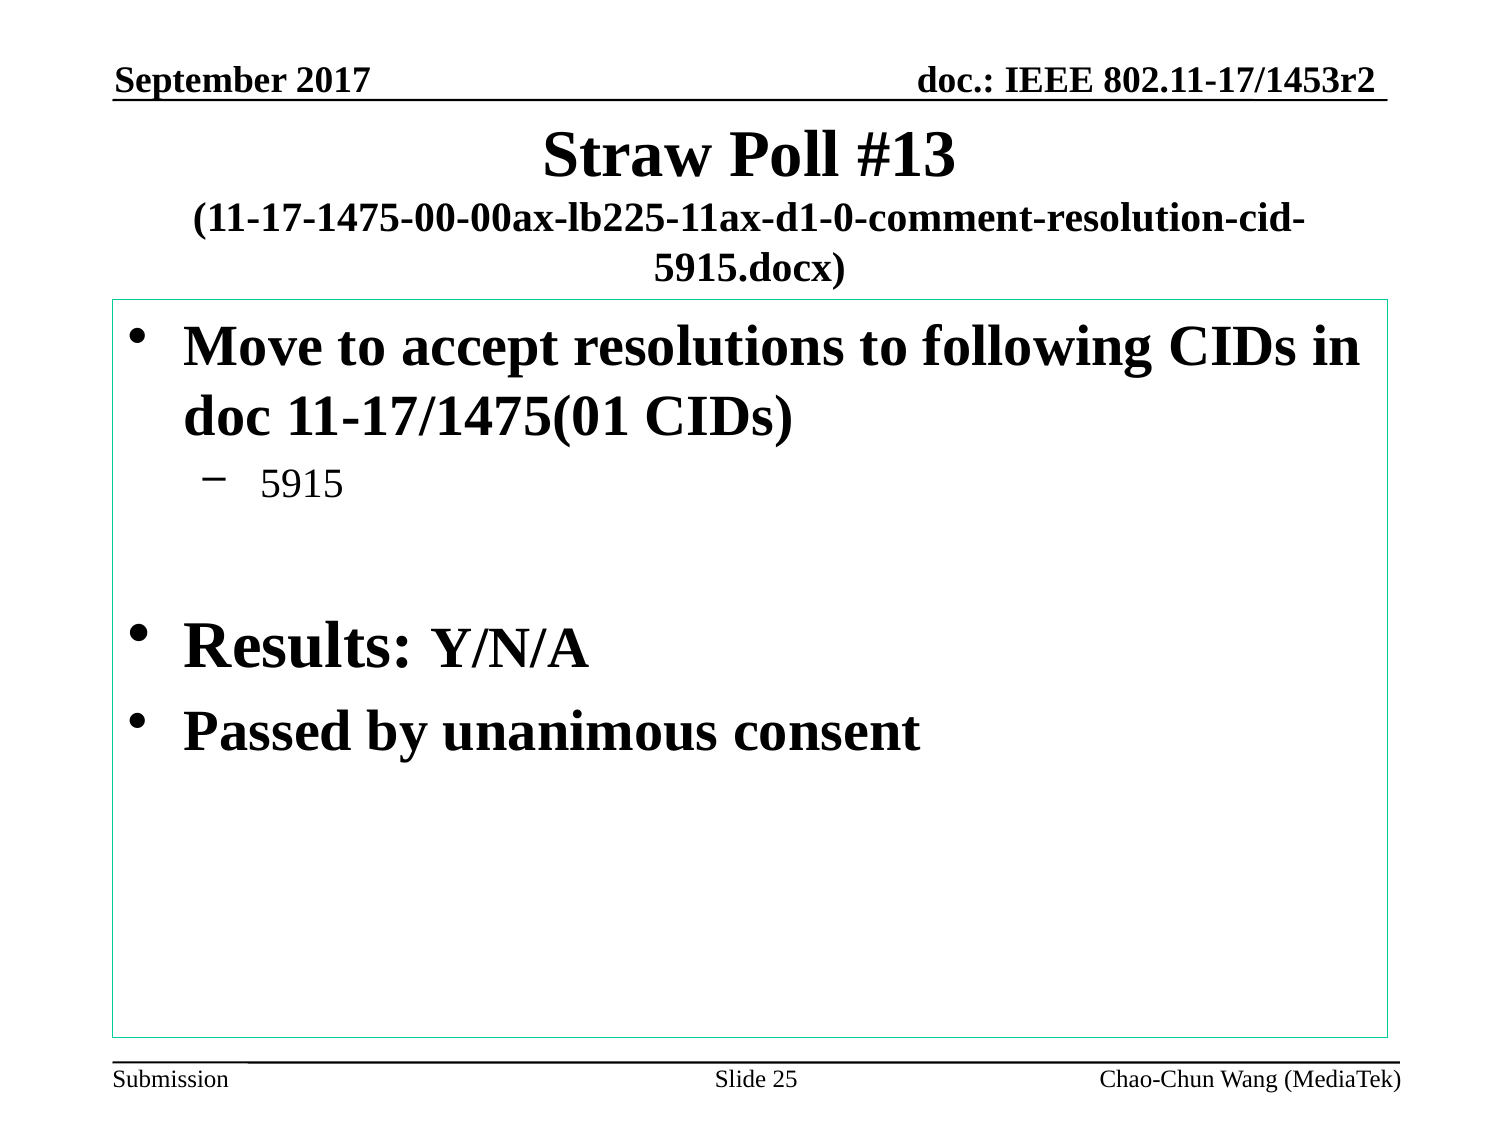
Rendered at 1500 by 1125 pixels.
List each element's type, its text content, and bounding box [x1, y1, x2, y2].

slide_number Slide 25 [712, 1061, 800, 1093]
footer Chao-Chun Wang (MediaTek) [1094, 1061, 1402, 1093]
list Move to accept resolutions to following CIDs in doc 11-17/1475(01 CIDs) 5915 Results: Y/N/A Passed by unanimous consent [112, 299, 1388, 1038]
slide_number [114, 54, 374, 101]
title Straw Poll #13 (11-17-1475-00-00ax-lb225-11ax-d1-0-comment-resolution-cid-5915.docx) [112, 112, 1388, 288]
